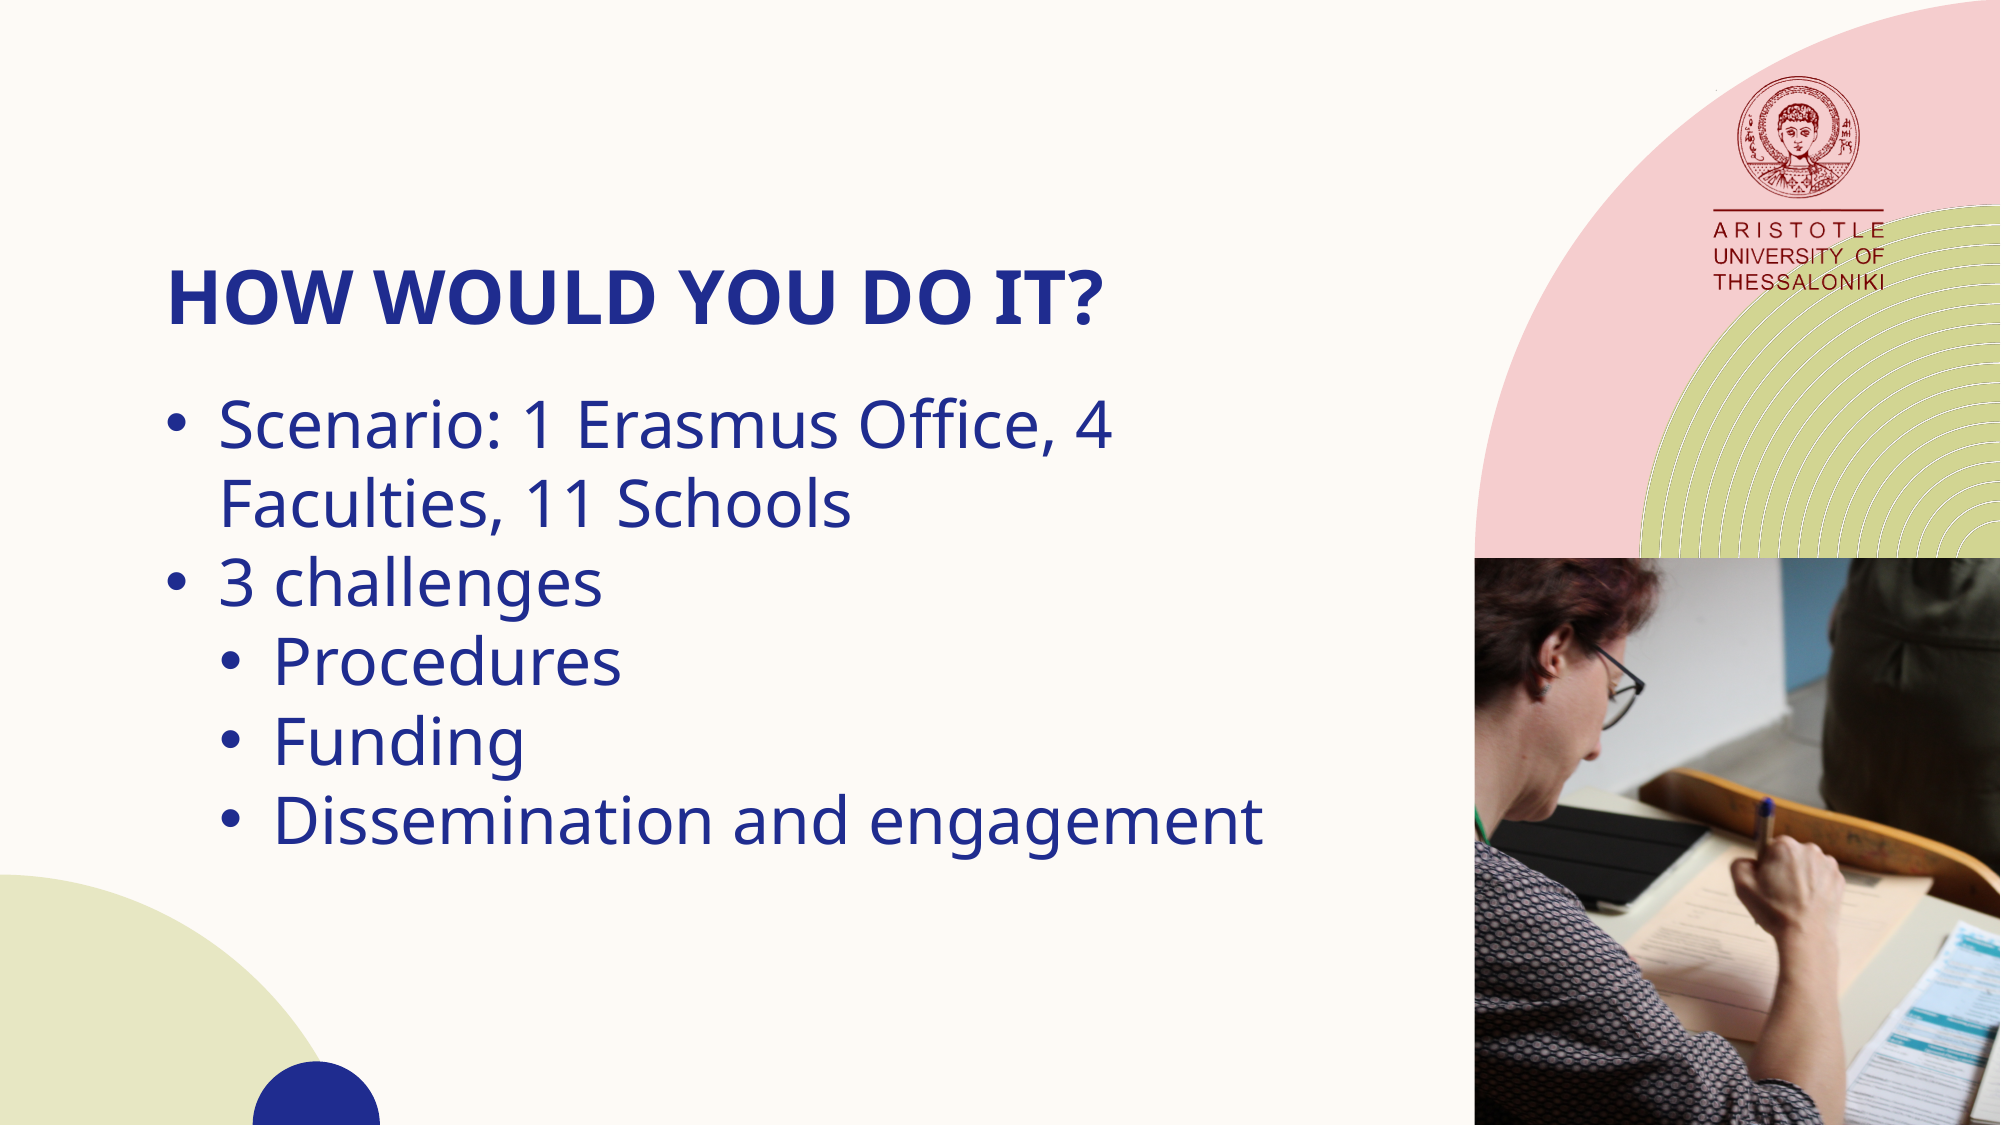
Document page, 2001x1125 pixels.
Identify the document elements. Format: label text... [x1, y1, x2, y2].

list Scenario: 1 Erasmus Office, 4 Faculties, 11 Schools 3 challenges Procedures Funding Dissemination and engagement [150, 382, 1283, 931]
picture [1474, 62, 2001, 1125]
title How would you do it? [150, 173, 1437, 340]
